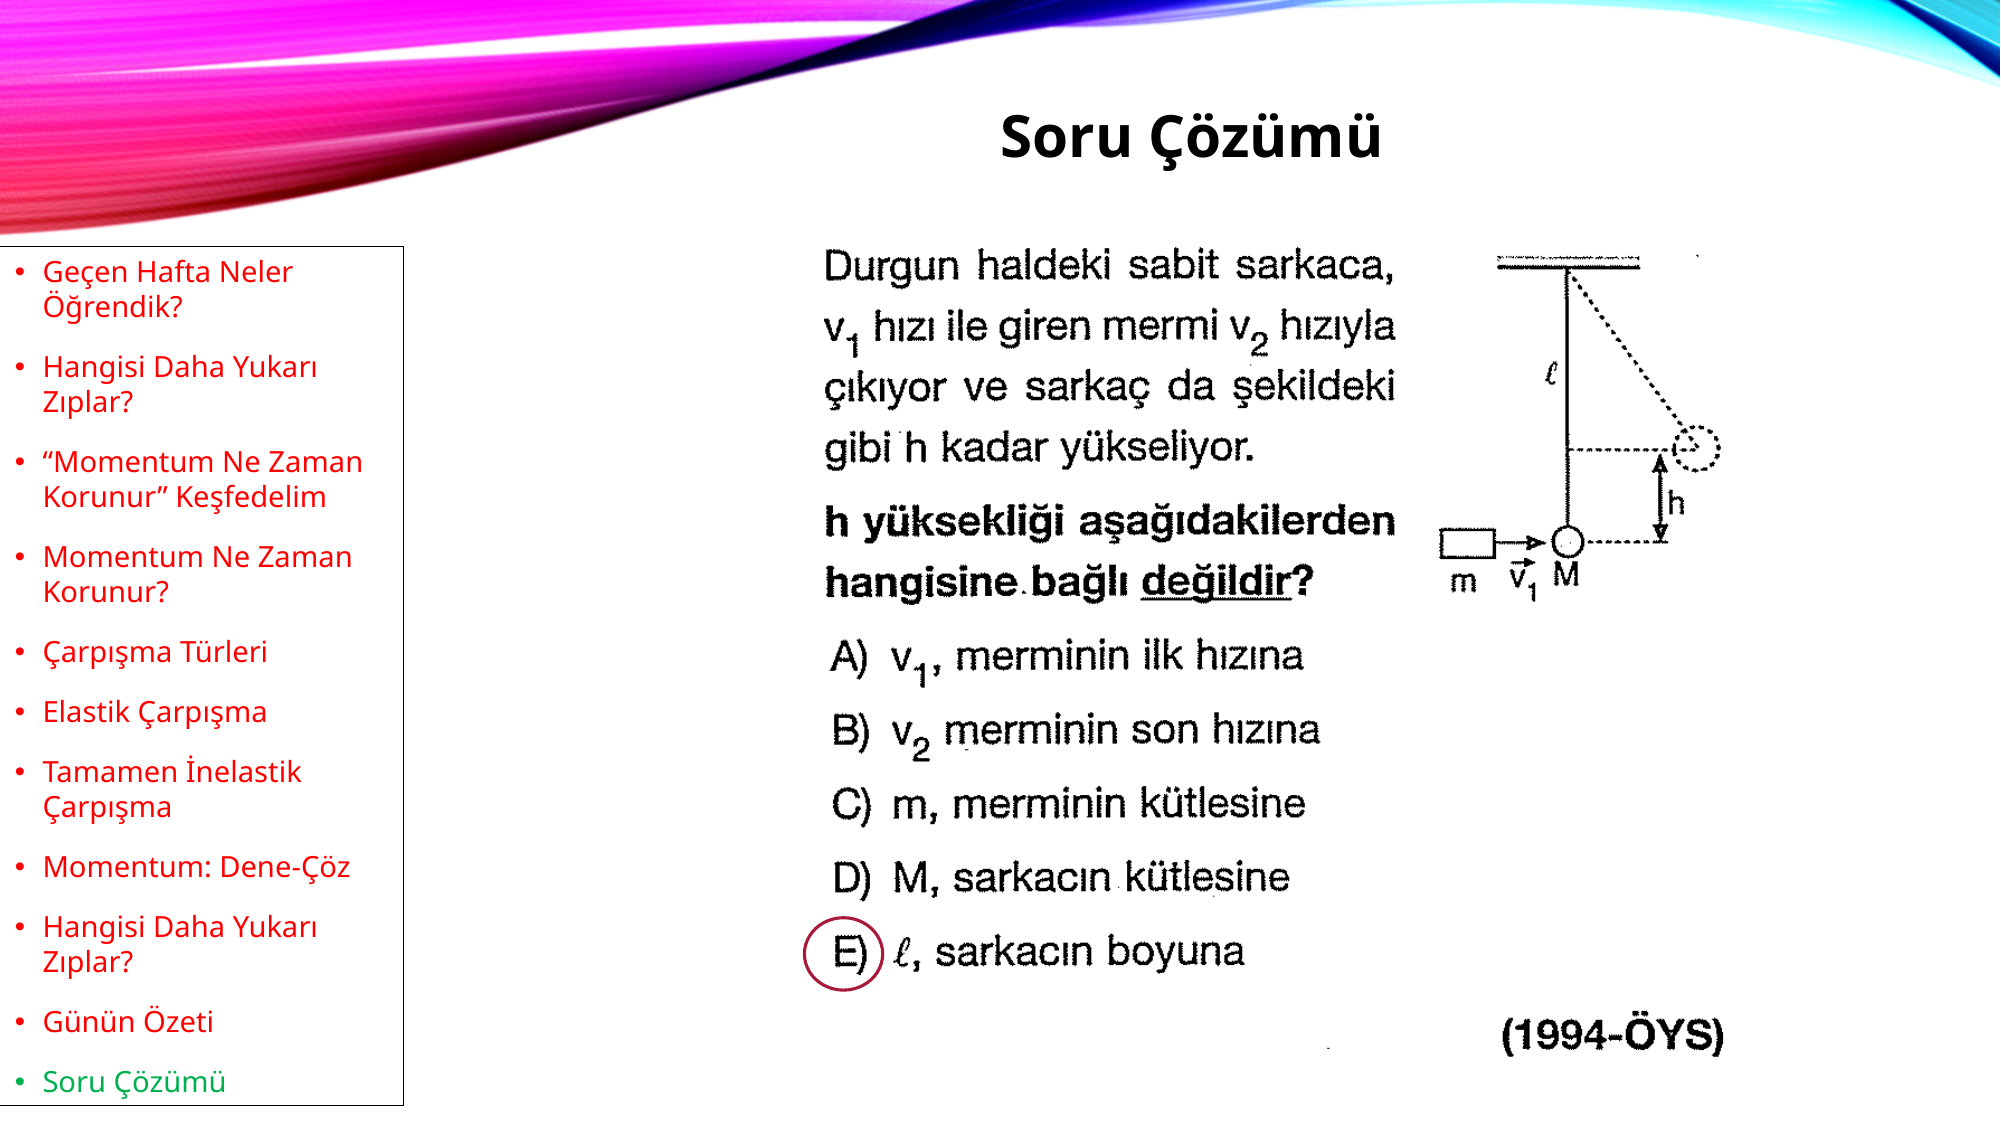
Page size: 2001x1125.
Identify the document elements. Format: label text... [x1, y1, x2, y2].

picture [1890, 0, 2000, 75]
picture [0, 0, 2000, 1067]
text_box Geçen Hafta Neler Öğrendik? Hangisi Daha Yukarı Zıplar? “Momentum Ne Zaman Korunur” Keşfedelim Momentum Ne Zaman Korunur? Çarpışma Türleri Elastik Çarpışma Tamamen İnelastik Çarpışma Momentum: Dene-Çöz Hangisi Daha Yukarı Zıplar? Günün Özeti Soru Çözümü [0, 246, 404, 1106]
picture [1910, 0, 2000, 45]
text_box Soru Çözümü [985, 91, 1908, 177]
